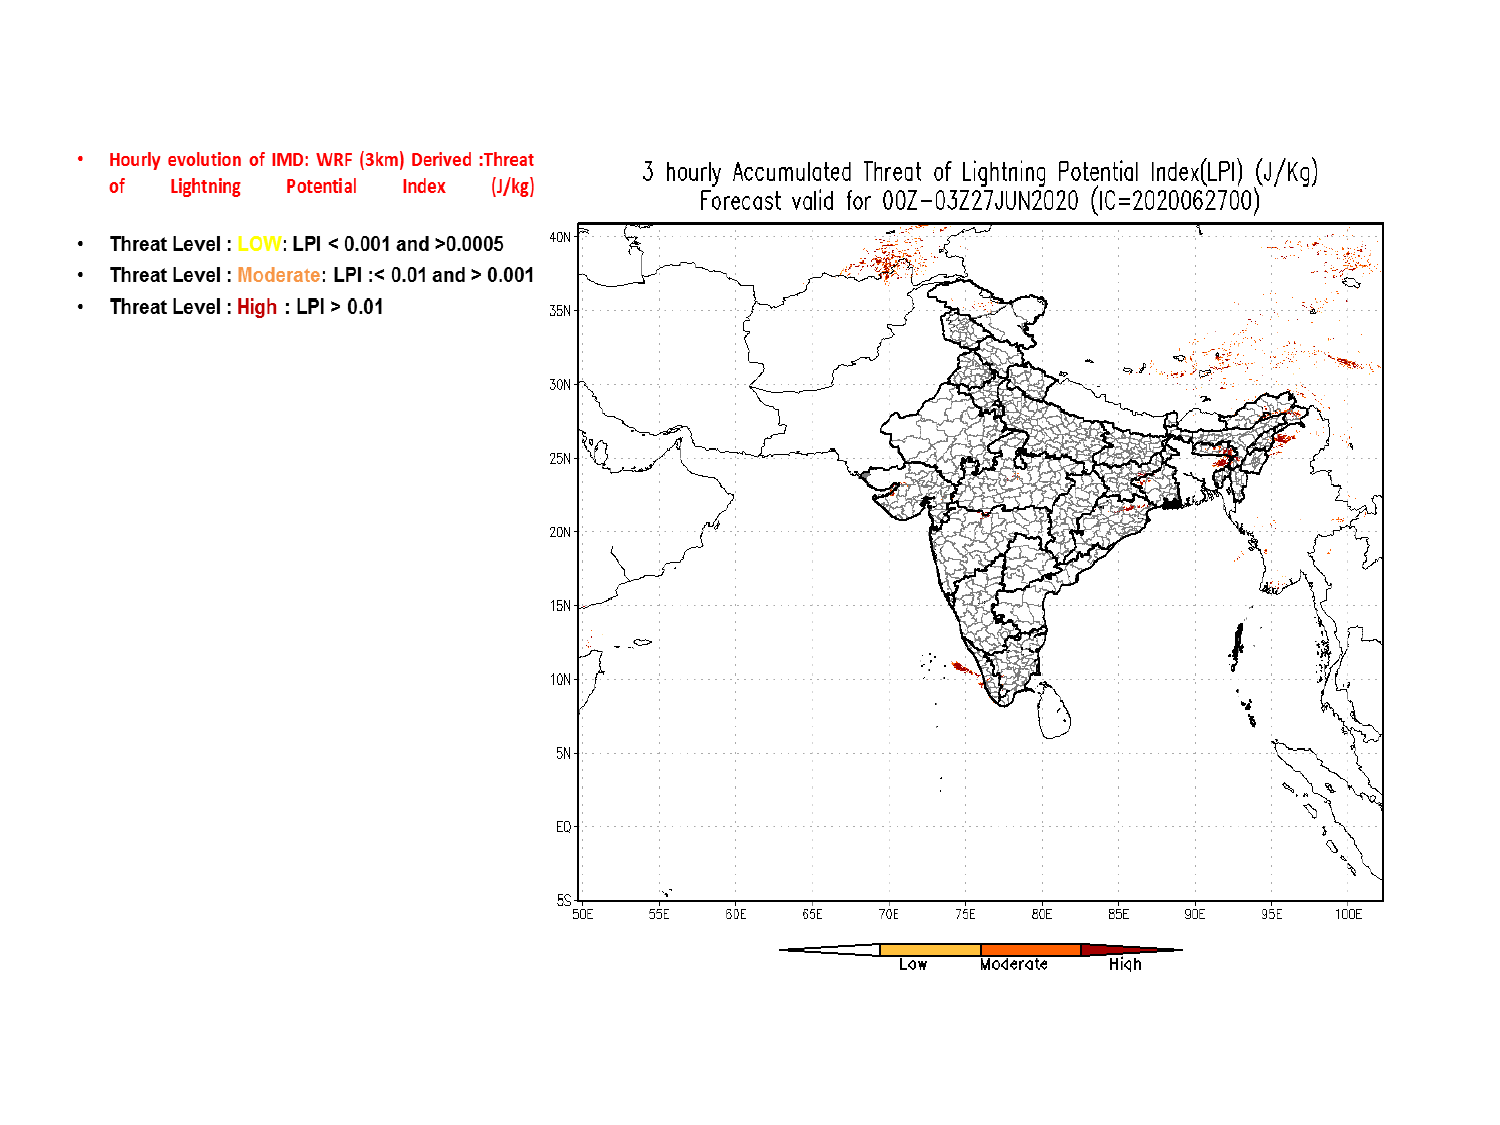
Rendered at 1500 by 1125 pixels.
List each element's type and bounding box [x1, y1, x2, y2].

picture [74, 149, 1426, 976]
